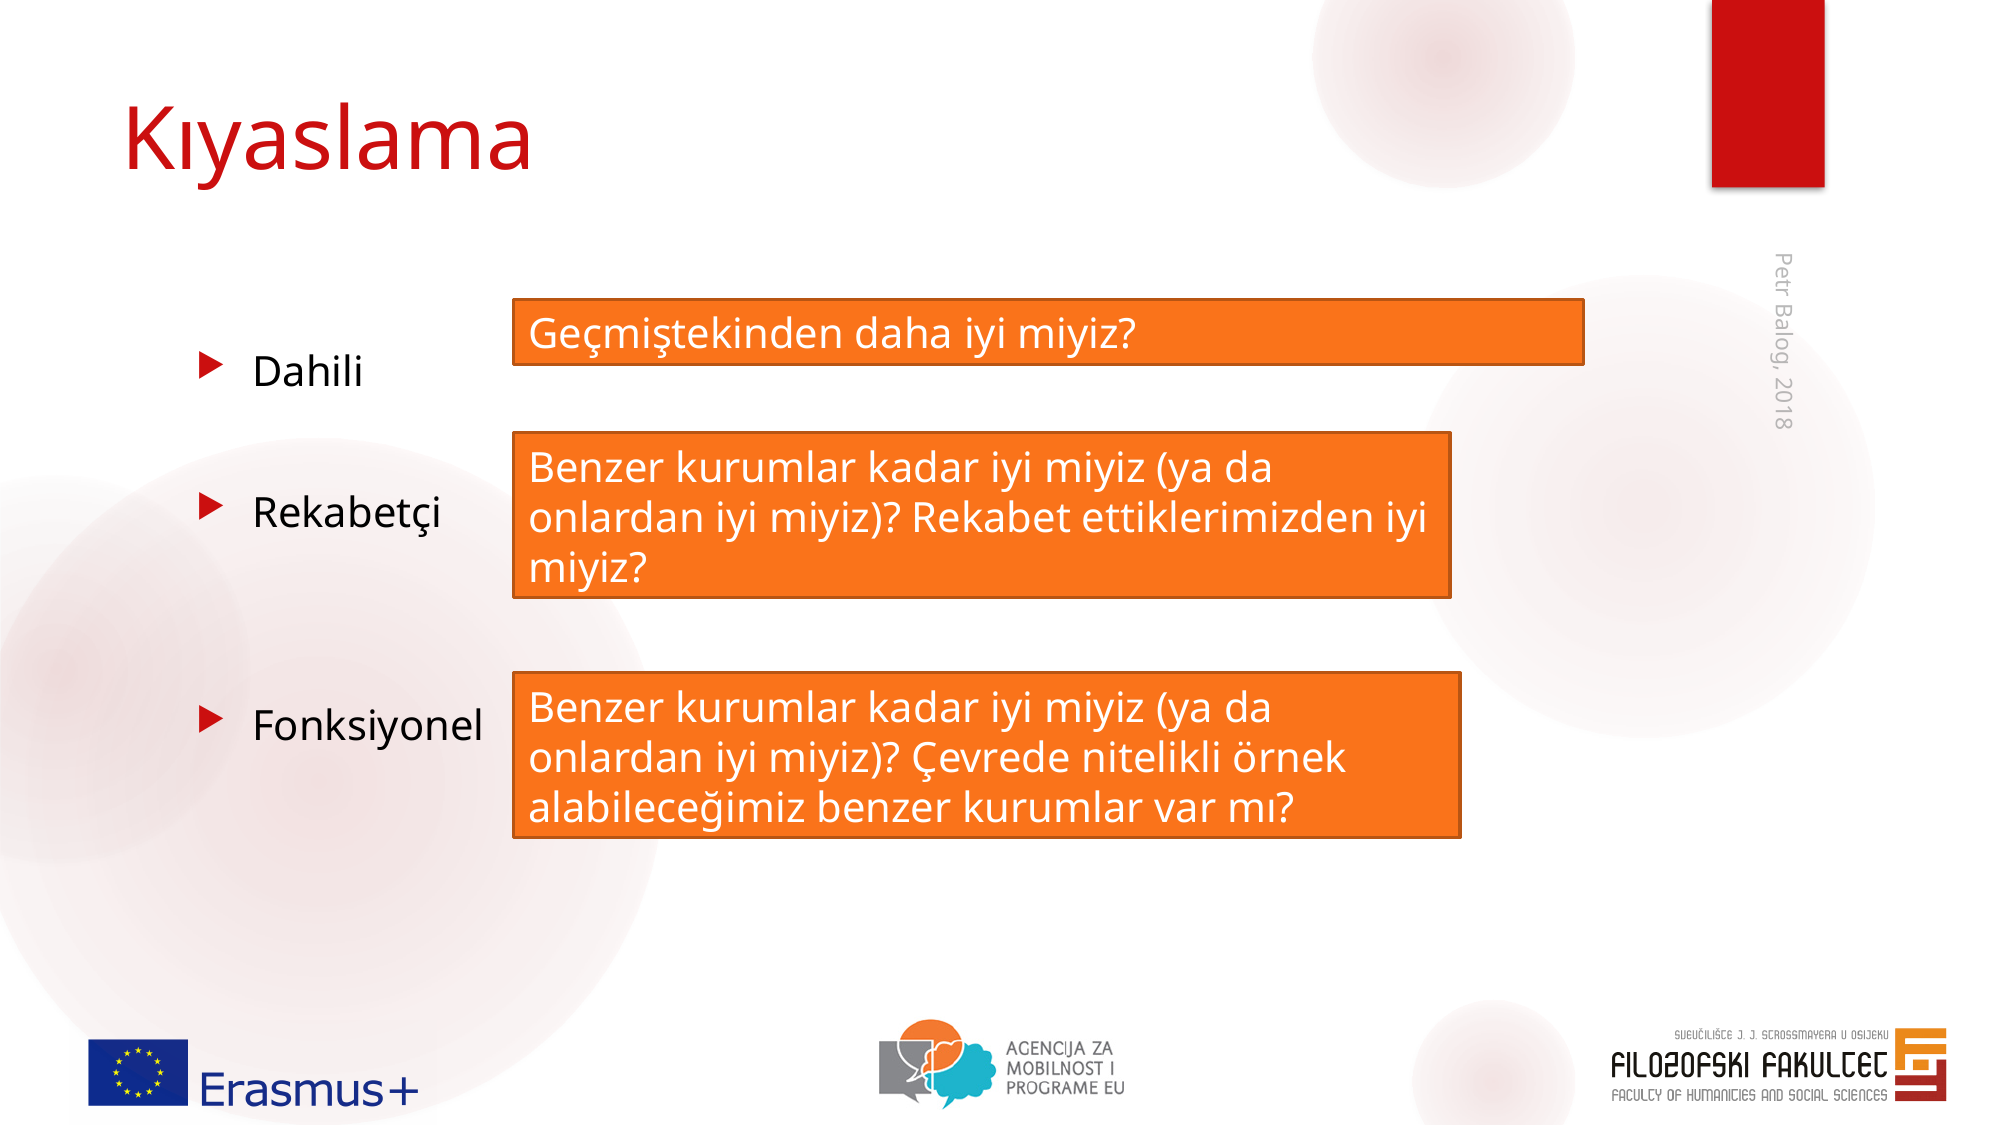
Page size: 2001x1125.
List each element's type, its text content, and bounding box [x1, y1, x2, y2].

picture [1610, 1017, 1951, 1112]
list Dahili Rekabetçi Fonksiyonel [181, 336, 1649, 1025]
footer Petr Balog, 2018 [1760, 237, 1811, 871]
picture [879, 1025, 1140, 1125]
picture [69, 1020, 437, 1125]
text_box Benzer kurumlar kadar iyi miyiz (ya da onlardan iyi miyiz)? Çevrede nitelikli örnek alabileceğimiz benzer kurumlar var mı? [512, 671, 1462, 839]
text_box Benzer kurumlar kadar iyi miyiz (ya da onlardan iyi miyiz)? Rekabet ettiklerimizden iyi miyiz? [512, 431, 1452, 599]
text_box Geçmiştekinden daha iyi miyiz? [512, 298, 1585, 366]
title Kıyaslama [106, 74, 1649, 304]
